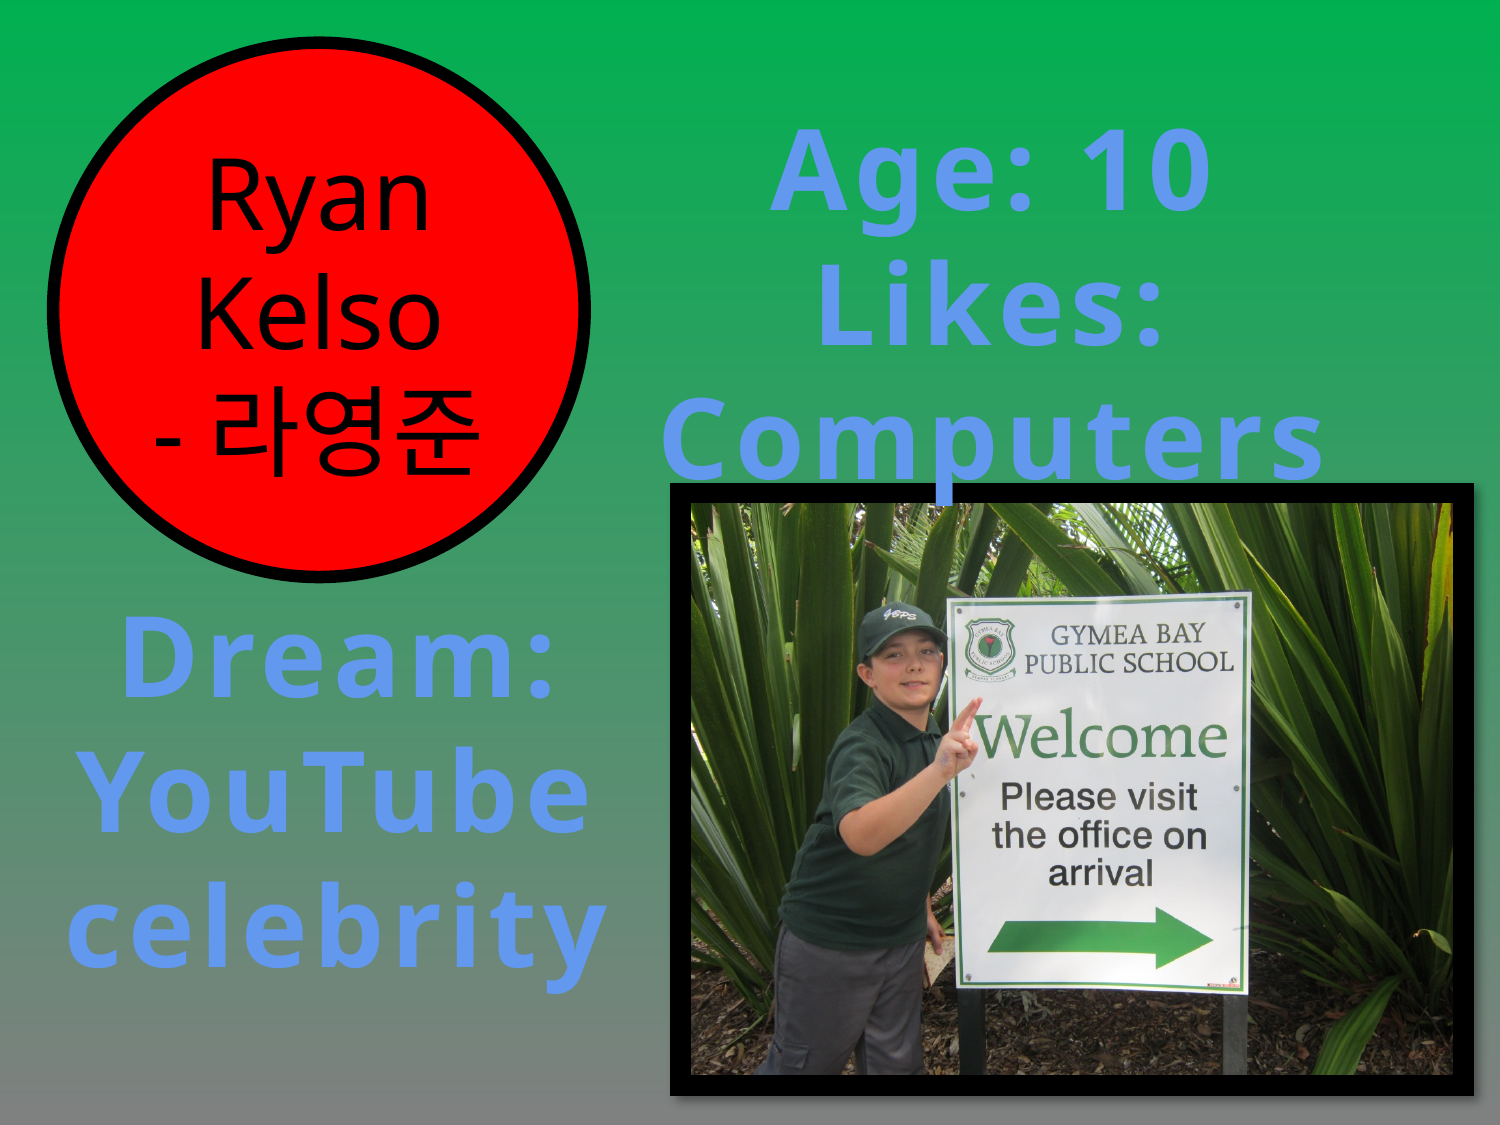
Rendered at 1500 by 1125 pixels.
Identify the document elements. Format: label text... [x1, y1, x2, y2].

text_box Ryan Kelso -라영준 [50, 40, 513, 577]
picture [690, 503, 1453, 1076]
text_box Dream: YouTube celebrity [17, 577, 656, 997]
text_box Age: 10 Likes: Computers [513, 89, 1471, 510]
